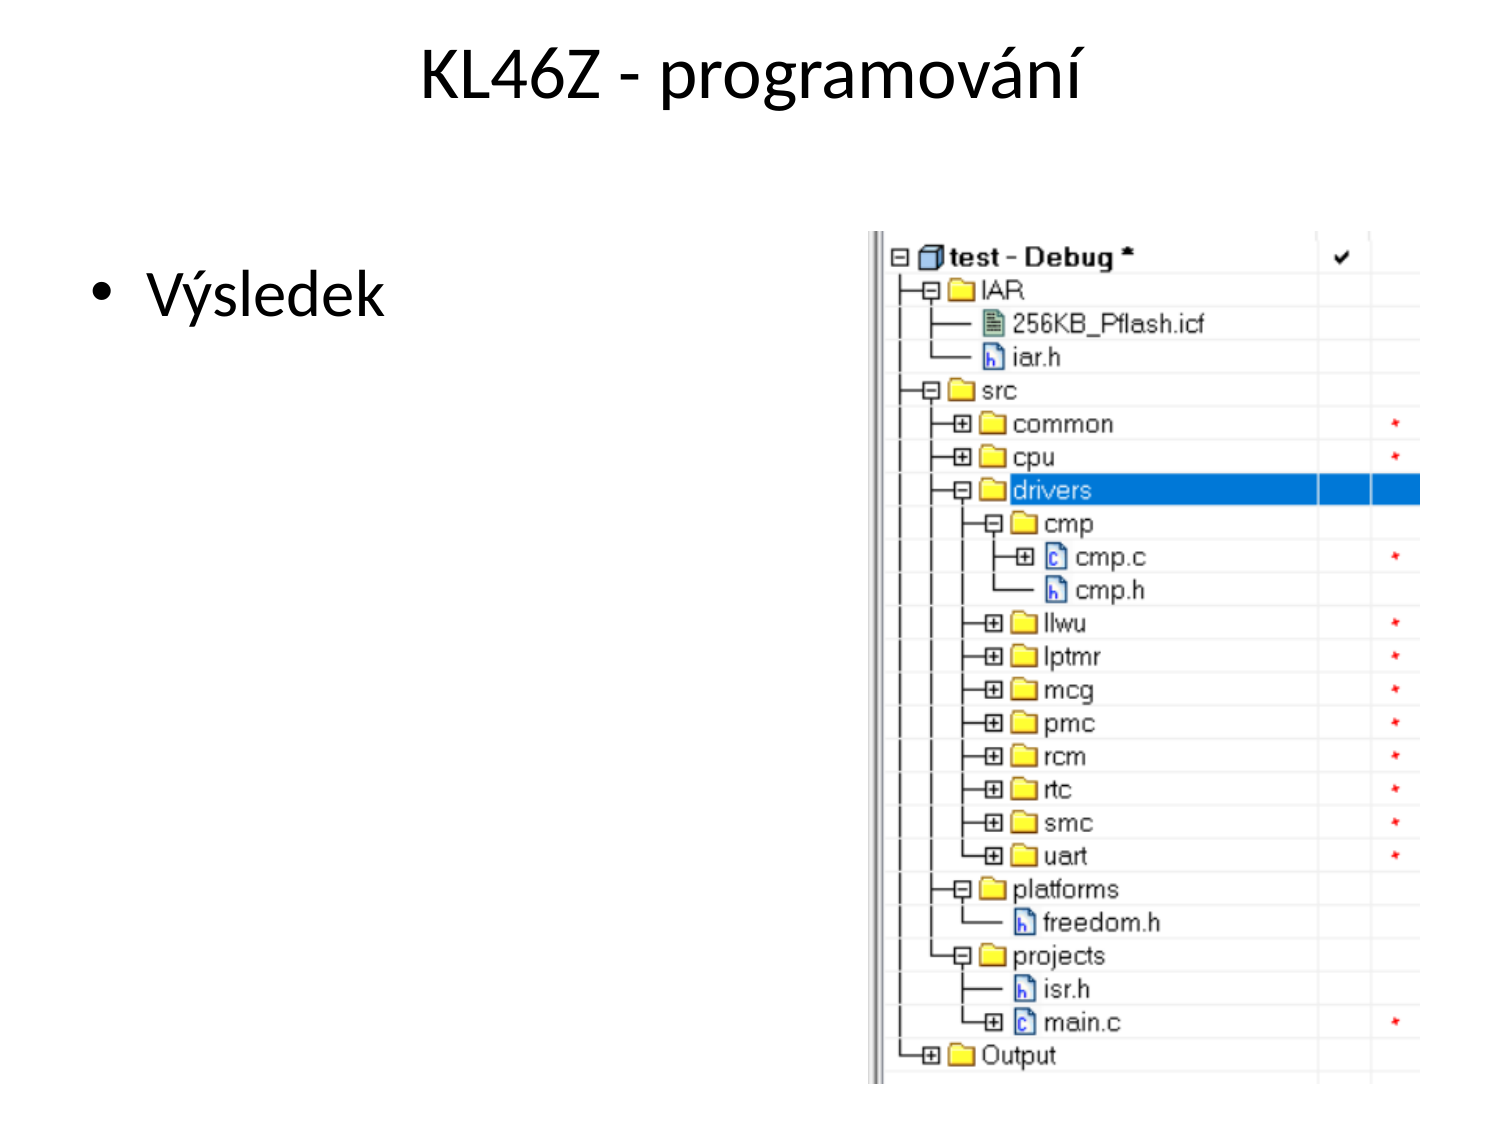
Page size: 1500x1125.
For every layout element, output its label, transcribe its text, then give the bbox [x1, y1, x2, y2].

list Výsledek [75, 149, 1425, 1083]
picture [867, 231, 1420, 1084]
title KL46Z - programování [76, 0, 1427, 138]
